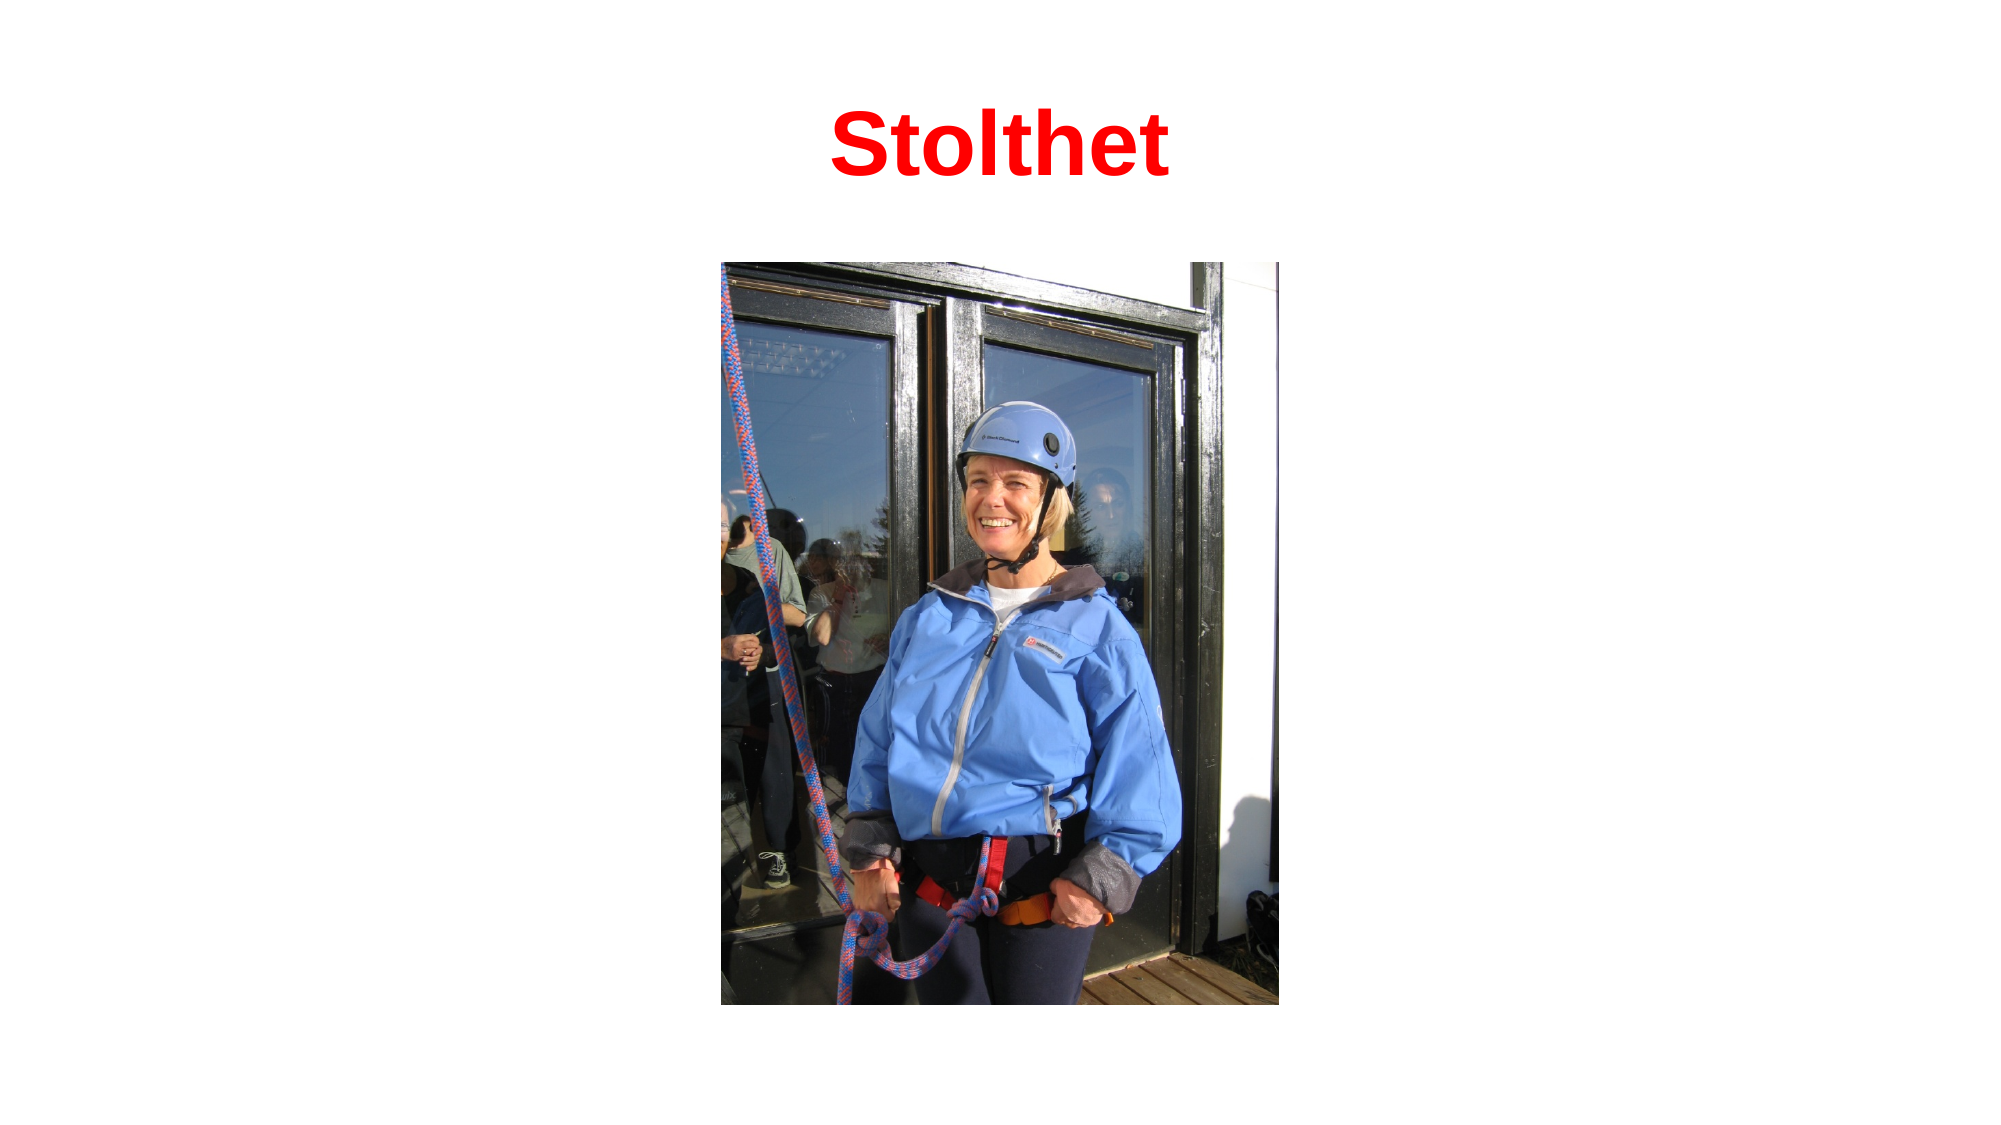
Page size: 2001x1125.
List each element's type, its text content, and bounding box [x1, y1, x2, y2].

title Stolthet [99, 45, 1900, 233]
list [721, 262, 1279, 1006]
